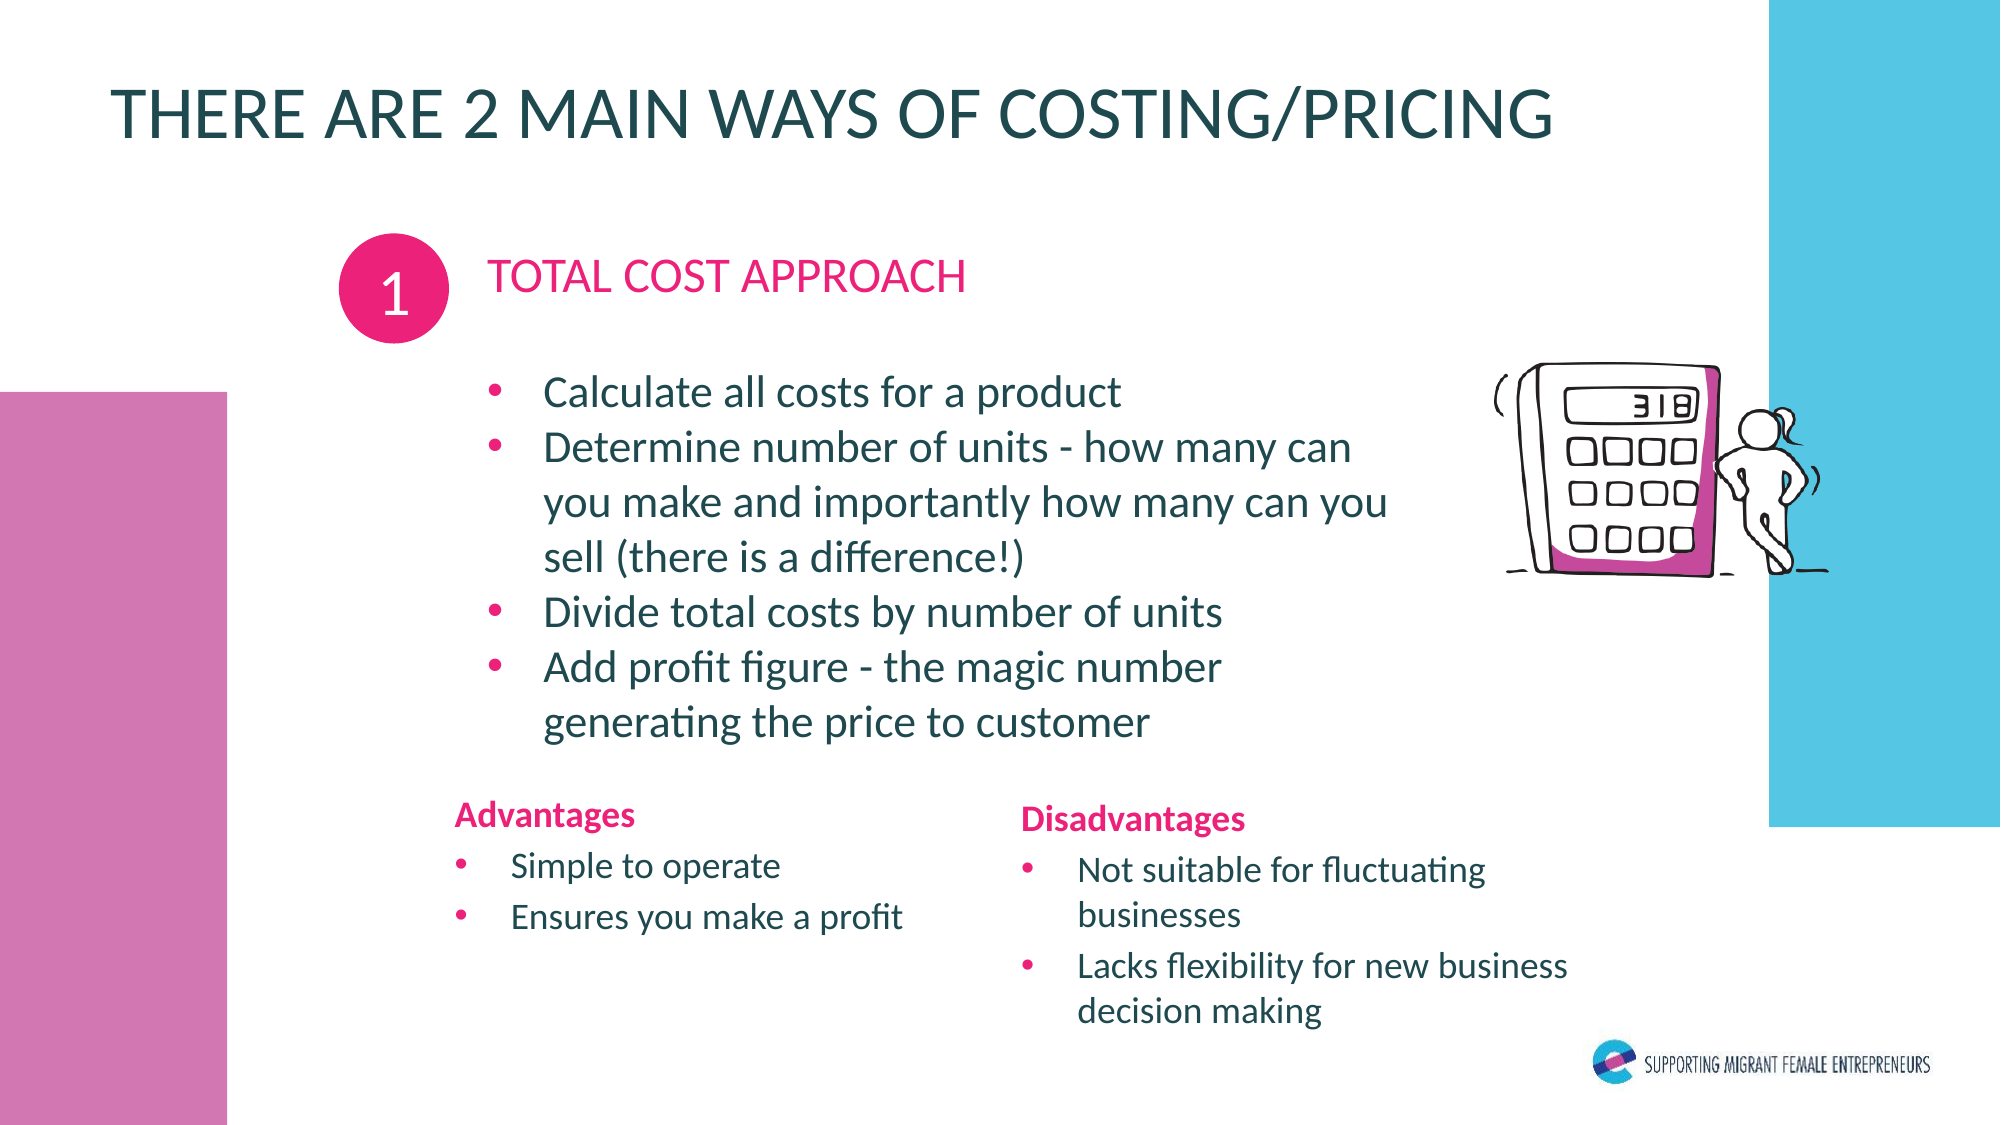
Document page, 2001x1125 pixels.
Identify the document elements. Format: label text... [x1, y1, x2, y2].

picture [1644, 1051, 1954, 1076]
text_box 1 [337, 232, 451, 345]
text_box Calculate all costs for a product Determine number of units - how many can you make and importantly how many can you sell (there is a difference!) Divide total costs by number of units Add profit figure - the magic number generating the price to customer [69, 0, 1025, 588]
text_box Advantages Simple to operate Ensures you make a profit [439, 782, 958, 996]
text_box THERE ARE 2 MAIN WAYS OF COSTING/PRICING [78, 56, 1894, 386]
text_box [1768, 0, 2000, 828]
text_box [0, 391, 228, 1125]
picture [1465, 298, 1854, 605]
picture [1583, 1039, 1636, 1092]
text_box TOTAL COST APPROACH Calculate all costs for a product Determine number of units - how many can you make and importantly how many can you sell (there is a difference!) Divide total costs by number of units Add profit figure - the magic number generating the price to customer [472, 234, 1428, 815]
text_box Disadvantages Not suitable for fluctuating businesses Lacks flexibility for new business decision making [1006, 786, 1672, 1039]
